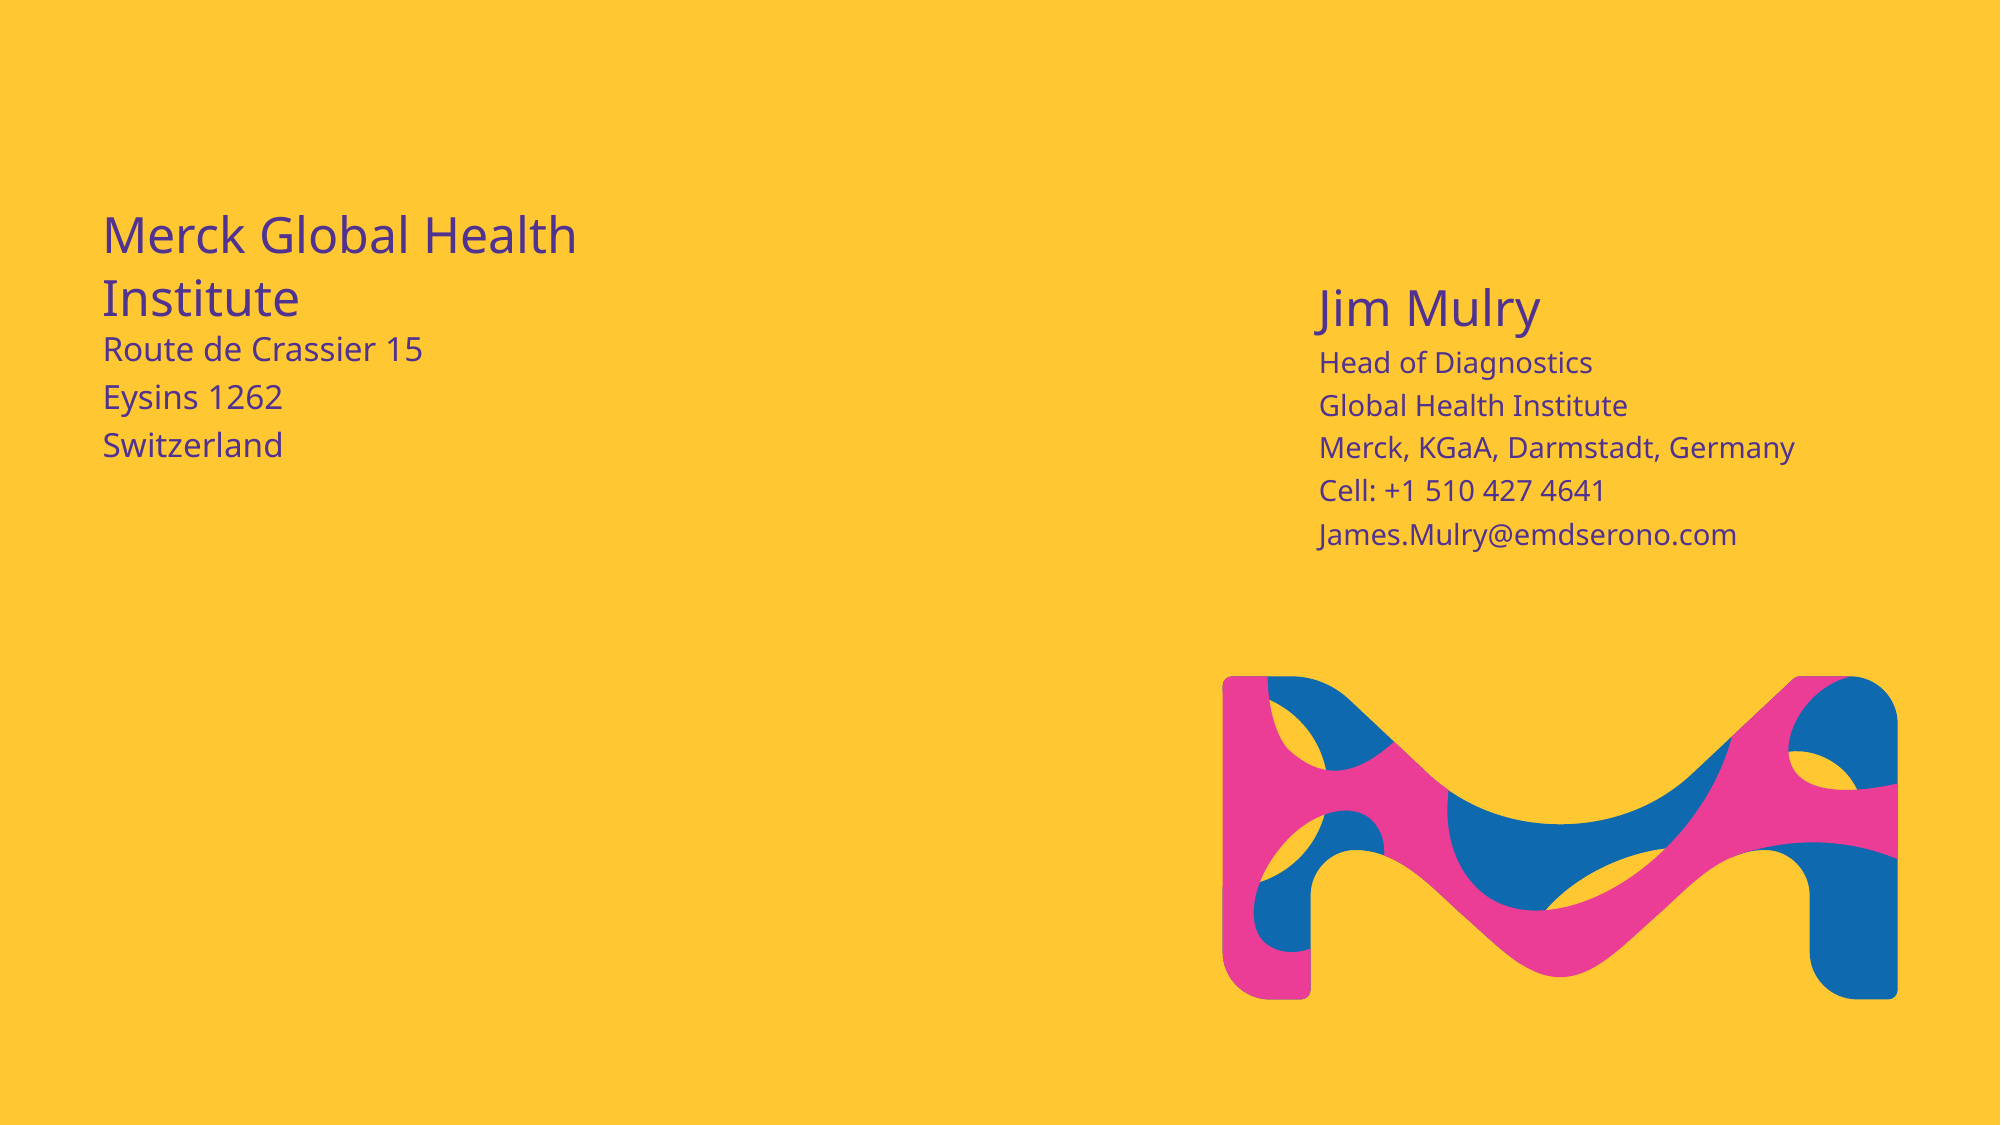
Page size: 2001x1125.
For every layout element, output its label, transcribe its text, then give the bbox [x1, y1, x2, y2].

list Merck Global Health Institute [102, 255, 764, 327]
list Route de Crassier 15 Eysins 1262 Switzerland [102, 327, 670, 610]
text_box Jim Mulry Head of Diagnostics Global Health Institute Merck, KGaA, Darmstadt, Germany Cell: +1 510 427 4641 James.Mulry@emdserono.com [1319, 273, 1886, 699]
